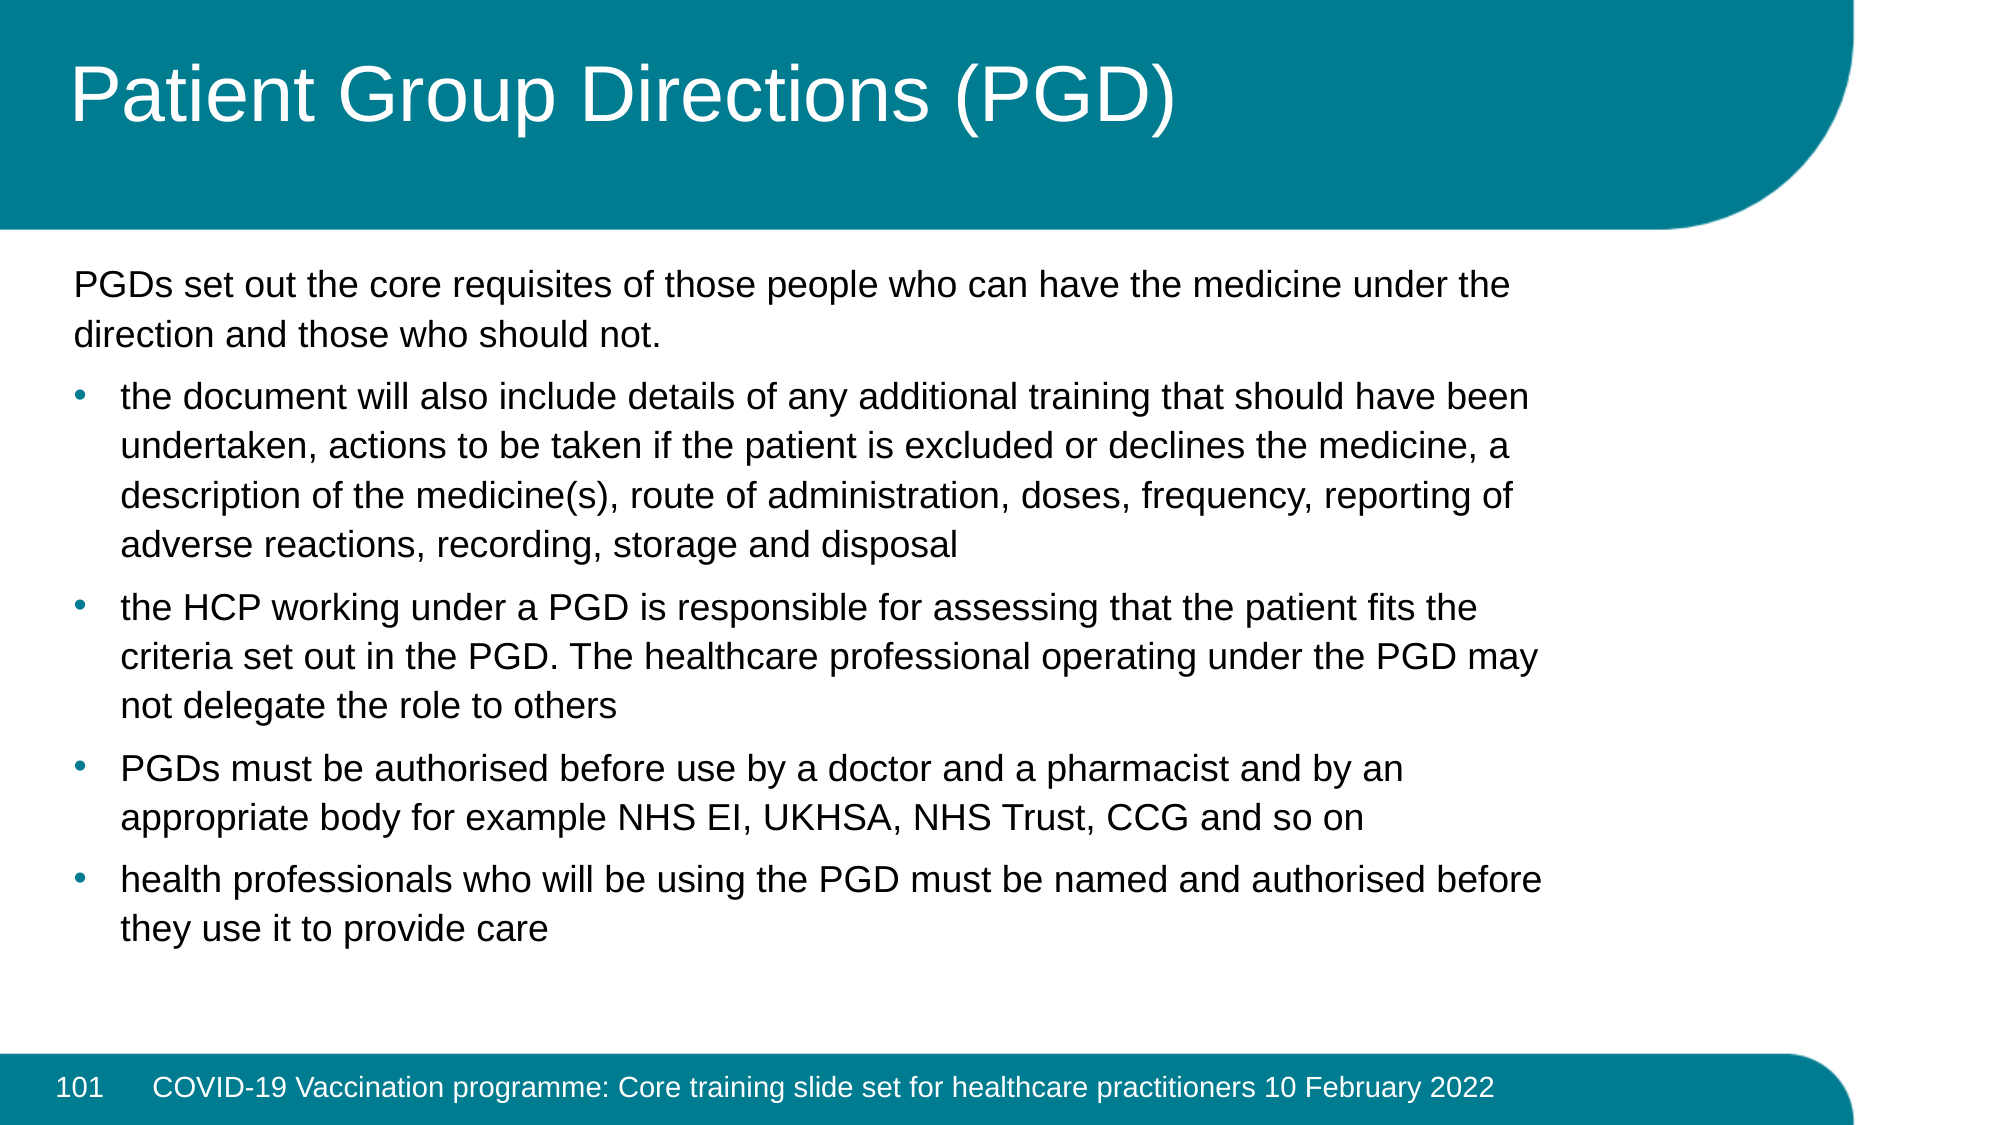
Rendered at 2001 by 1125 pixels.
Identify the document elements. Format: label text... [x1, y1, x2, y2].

list PGDs set out the core requisites of those people who can have the medicine under the direction and those who should not. the document will also include details of any additional training that should have been undertaken, actions to be taken if the patient is excluded or declines the medicine, a description of the medicine(s), route of administration, doses, frequency, reporting of adverse reactions, recording, storage and disposal the HCP working under a PGD is responsible for assessing that the patient fits the criteria set out in the PGD. The healthcare professional operating under the PGD may not delegate the role to others PGDs must be authorised before use by a doctor and a pharmacist and by an appropriate body for example NHS EI, UKHSA, NHS Trust, CCG and so on health professionals who will be using the PGD must be named and authorised before they use it to provide care [58, 248, 1606, 1068]
title Patient Group Directions (PGD) [54, 45, 1780, 205]
slide_number 101 [21, 1056, 120, 1117]
footer COVID-19 Vaccination programme: Core training slide set for healthcare practitioners 10 February 2022 [137, 1056, 1780, 1116]
